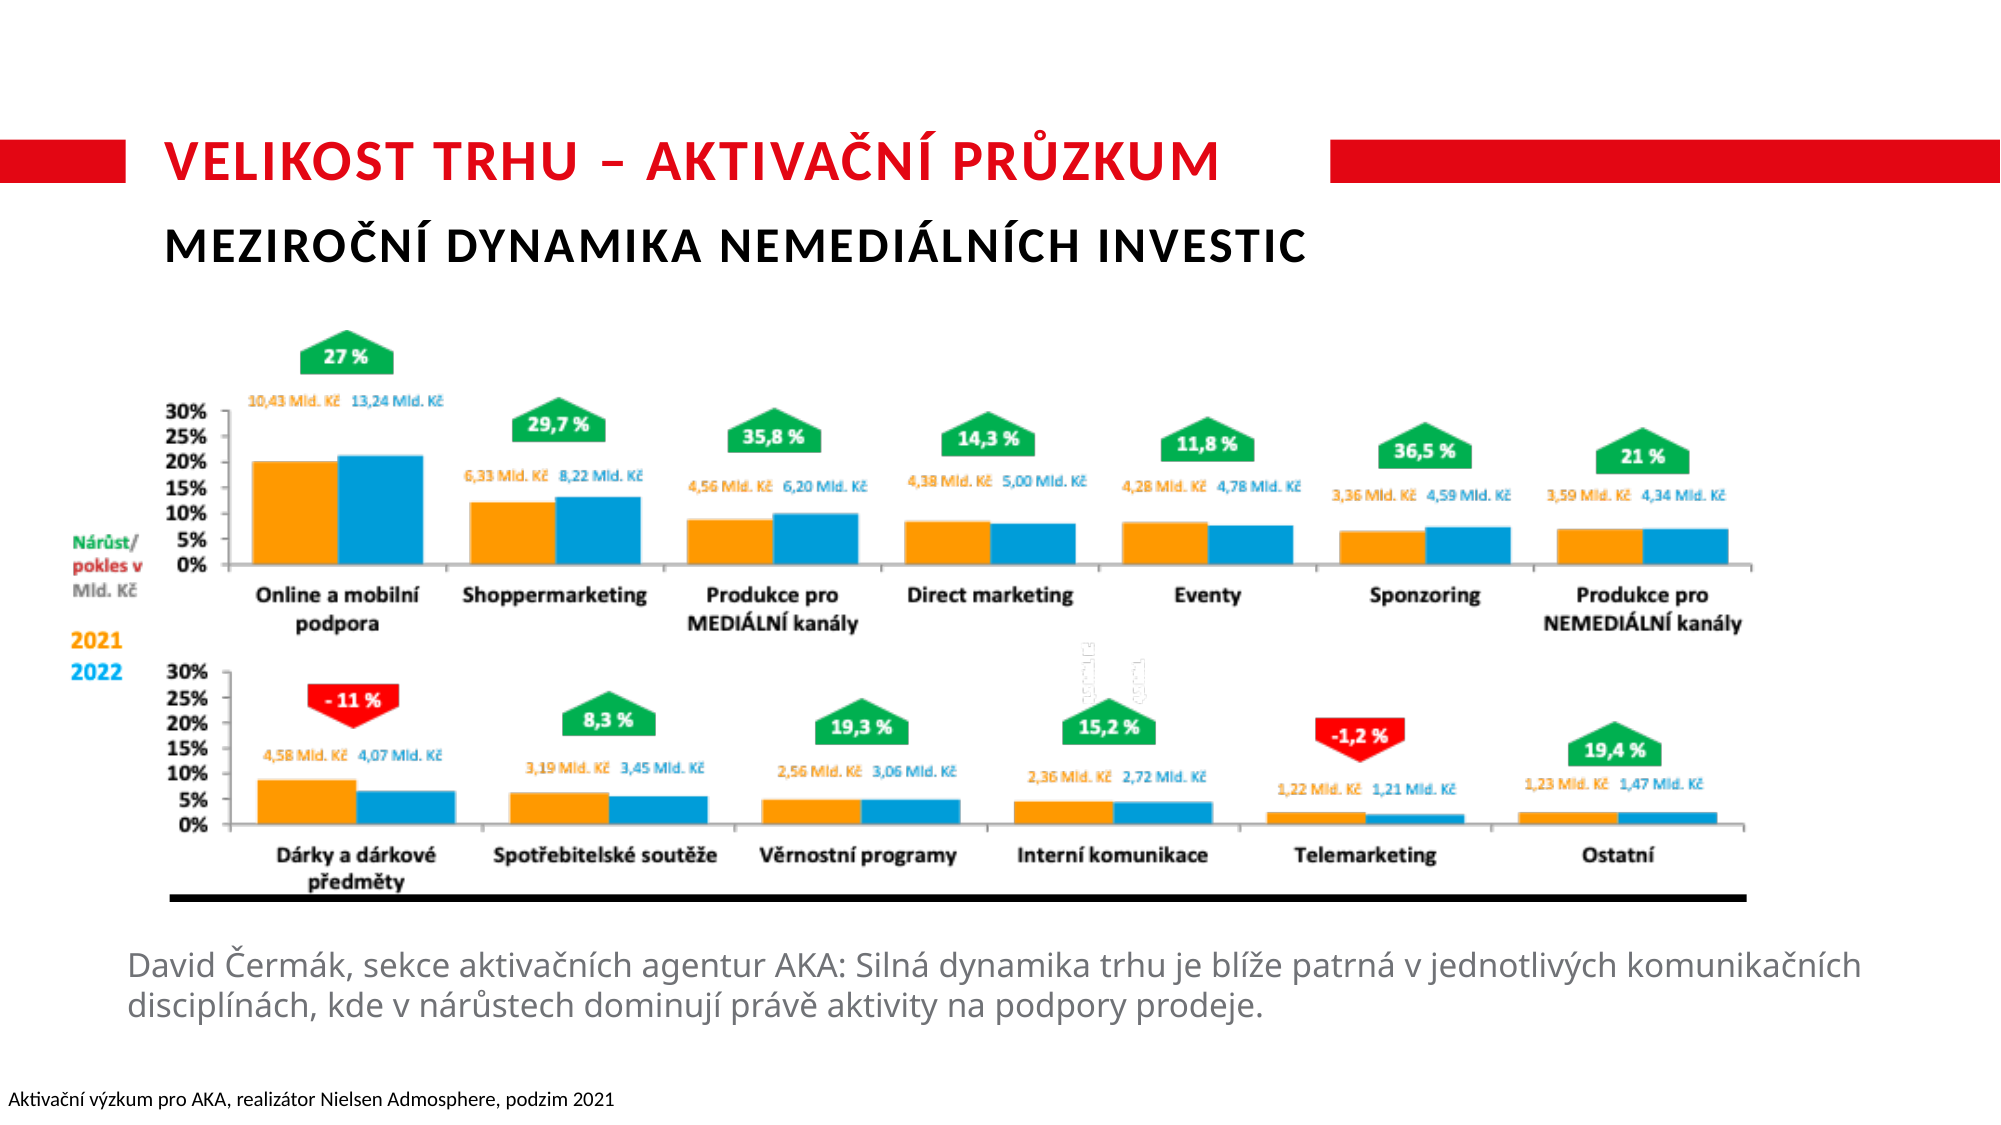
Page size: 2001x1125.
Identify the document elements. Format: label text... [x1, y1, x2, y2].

text_box MEZIROČNÍ DYNAMIKA NEMEDIÁLNÍCH INVESTIC [149, 191, 1452, 300]
text_box David Čermák, sekce aktivačních agentur AKA: Silná dynamika trhu je blíže patrná v jednotlivých komunikačních disciplínách, kde v nárůstech dominují právě aktivity na podpory prodeje. [112, 937, 1949, 1032]
title VELIKOST TRHU – AKTIVAČNÍ PRŮZKUM [149, 107, 1452, 191]
text_box [0, 139, 127, 184]
text_box Aktivační výzkum pro AKA, realizátor Nielsen Admosphere, podzim 2021 [0, 1078, 1075, 1119]
text_box [1329, 139, 2000, 184]
picture [36, 330, 1777, 900]
